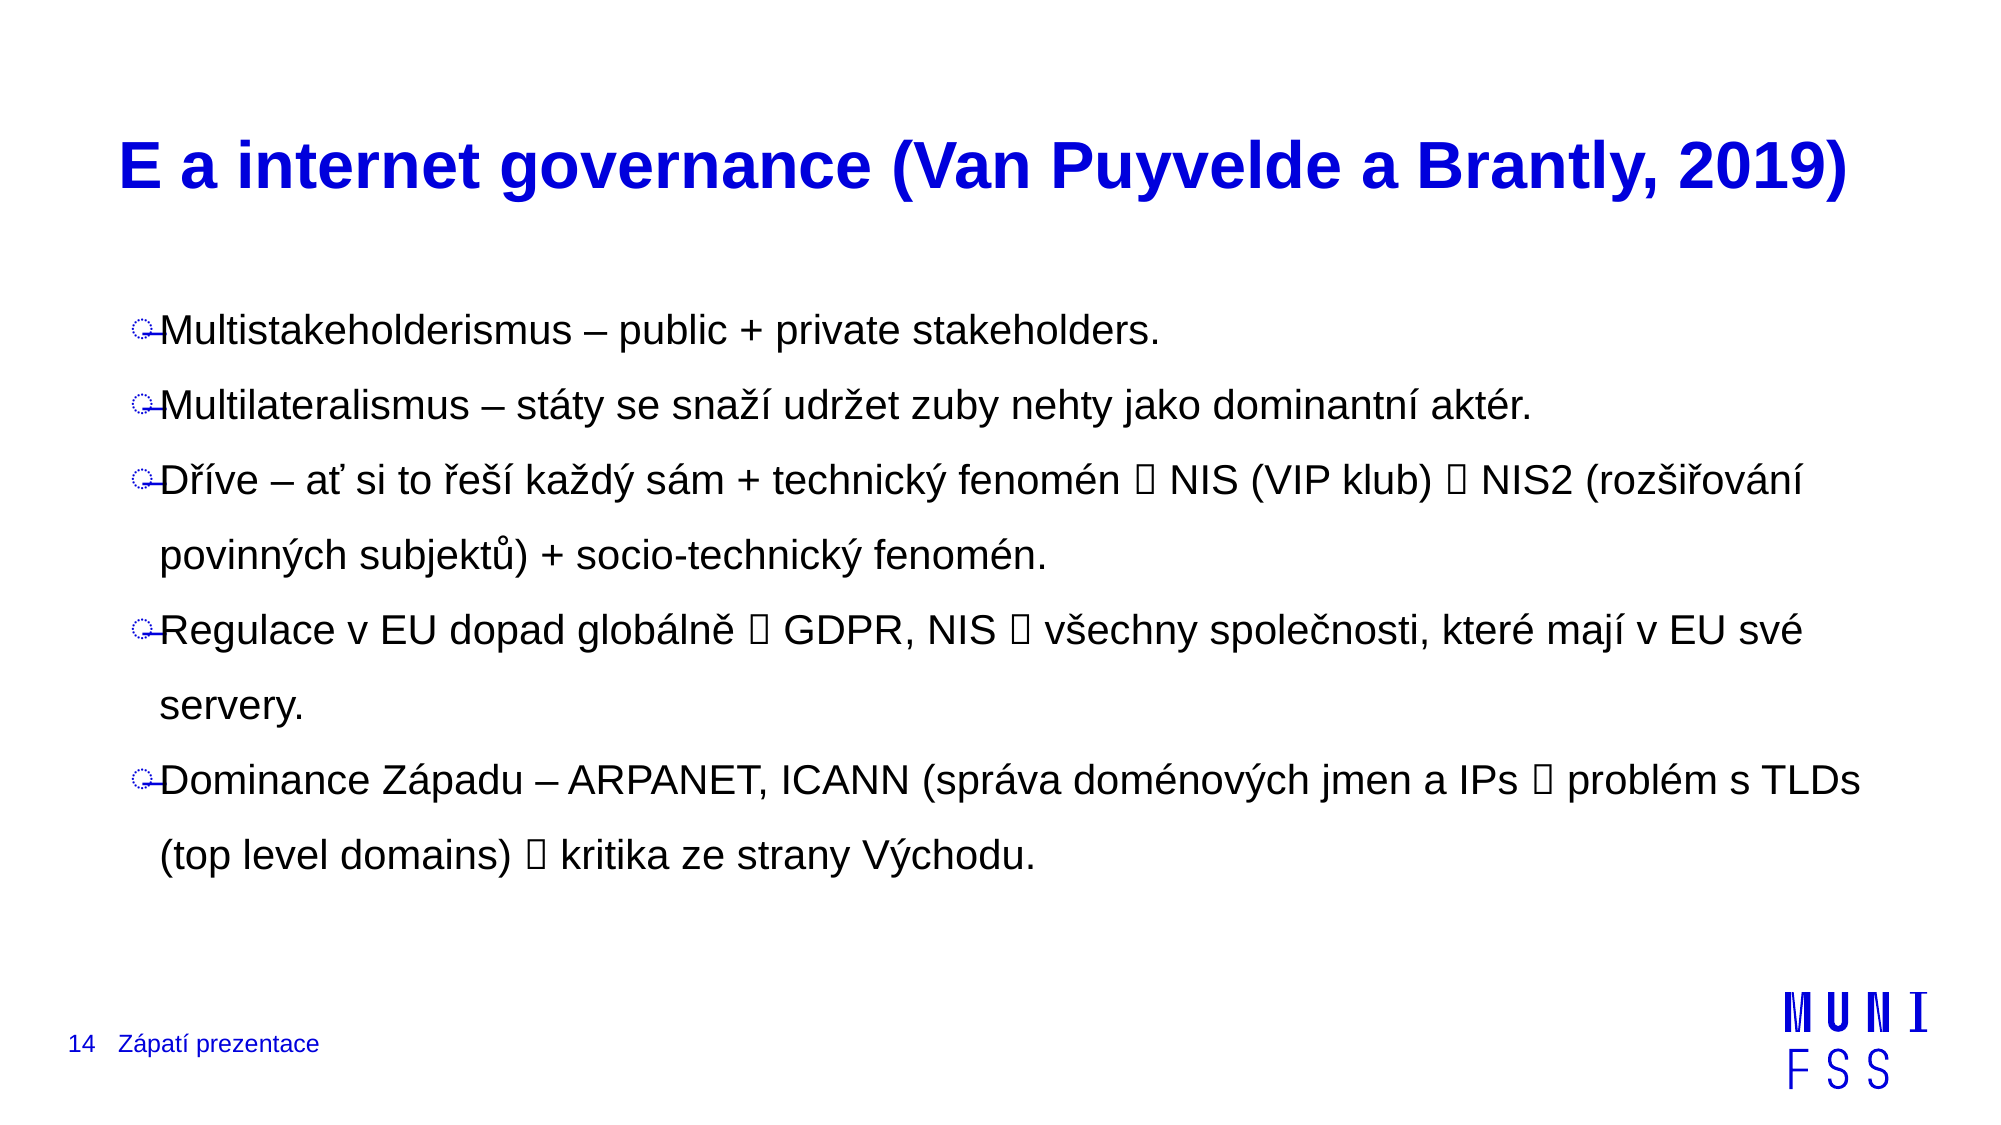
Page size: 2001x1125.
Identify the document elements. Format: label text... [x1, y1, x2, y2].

title E a internet governance (Van Puyvelde a Brantly, 2019) [118, 118, 1883, 193]
list Multistakeholderismus – public + private stakeholders. Multilateralismus – státy se snaží udržet zuby nehty jako dominantní aktér. Dříve – ať si to řeší každý sám + technický fenomén  NIS (VIP klub)  NIS2 (rozšiřování povinných subjektů) + socio-technický fenomén. Regulace v EU dopad globálně  GDPR, NIS  všechny společnosti, které mají v EU své servery. Dominance Západu – ARPANET, ICANN (správa doménových jmen a IPs  problém s TLDs (top level domains)  kritika ze strany Východu. [118, 277, 1883, 957]
footer Zápatí prezentace [118, 1021, 1418, 1063]
slide_number 14 [67, 1021, 110, 1063]
